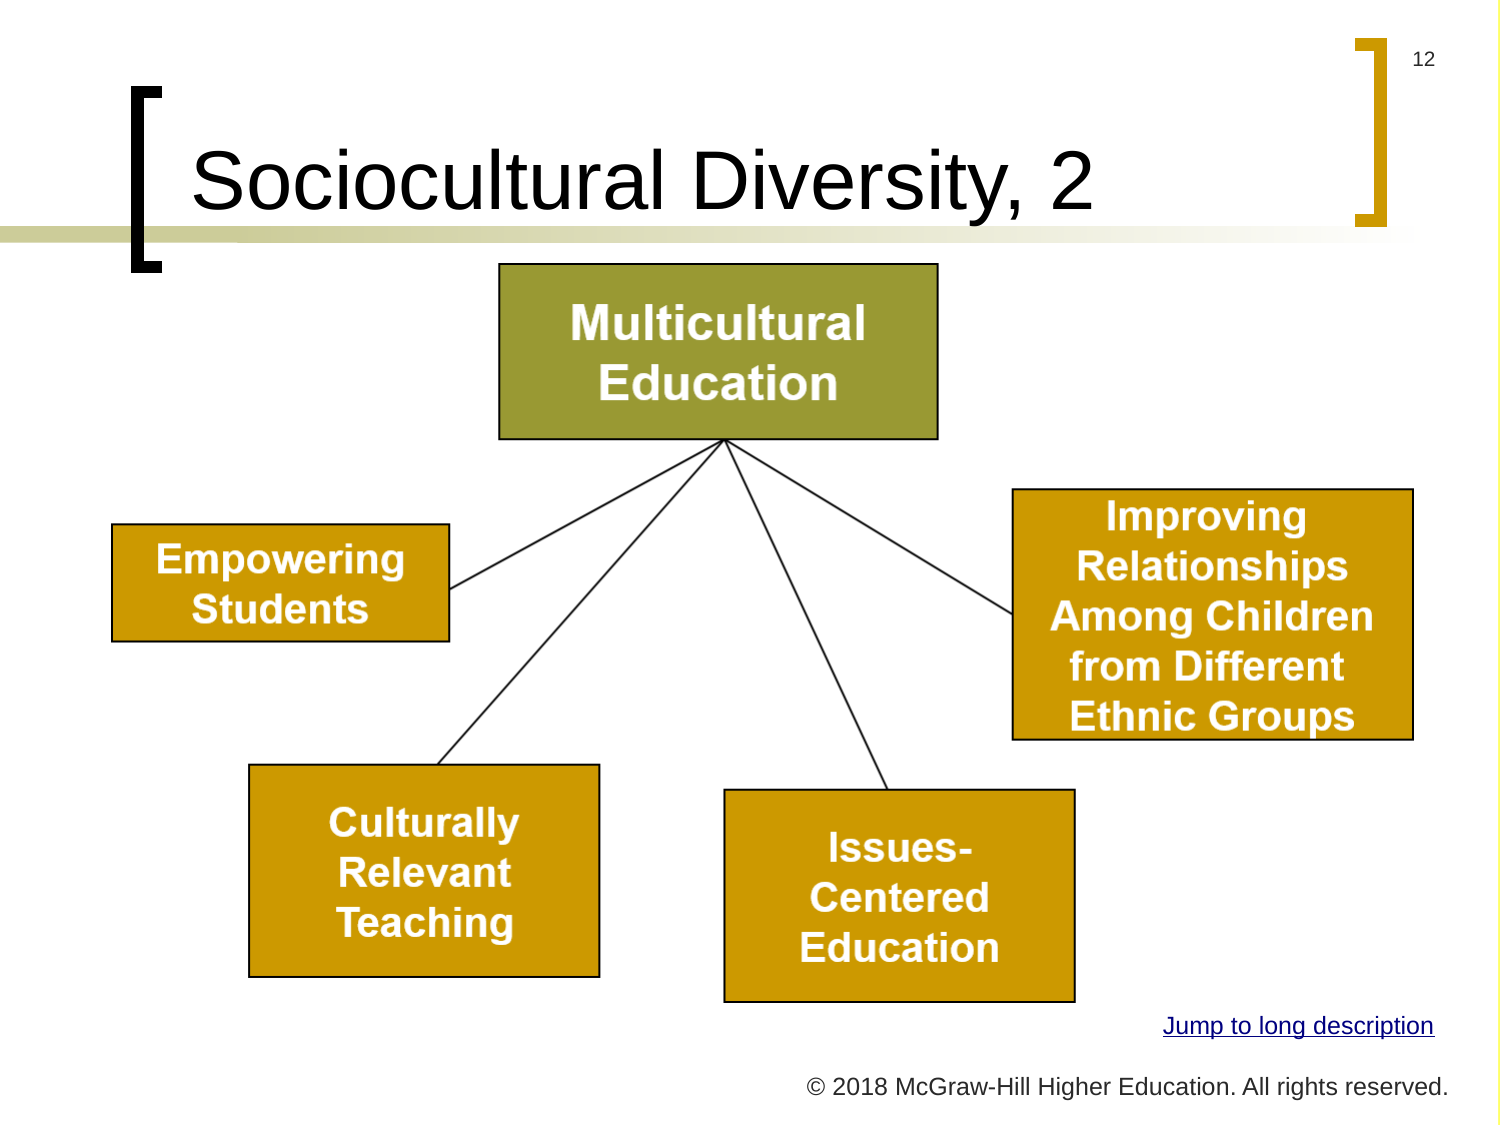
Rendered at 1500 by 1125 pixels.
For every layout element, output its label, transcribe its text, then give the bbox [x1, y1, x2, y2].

picture [111, 262, 1415, 1003]
list Jump to long description [999, 1002, 1450, 1064]
title Sociocultural Diversity, 2 [175, 47, 1350, 234]
